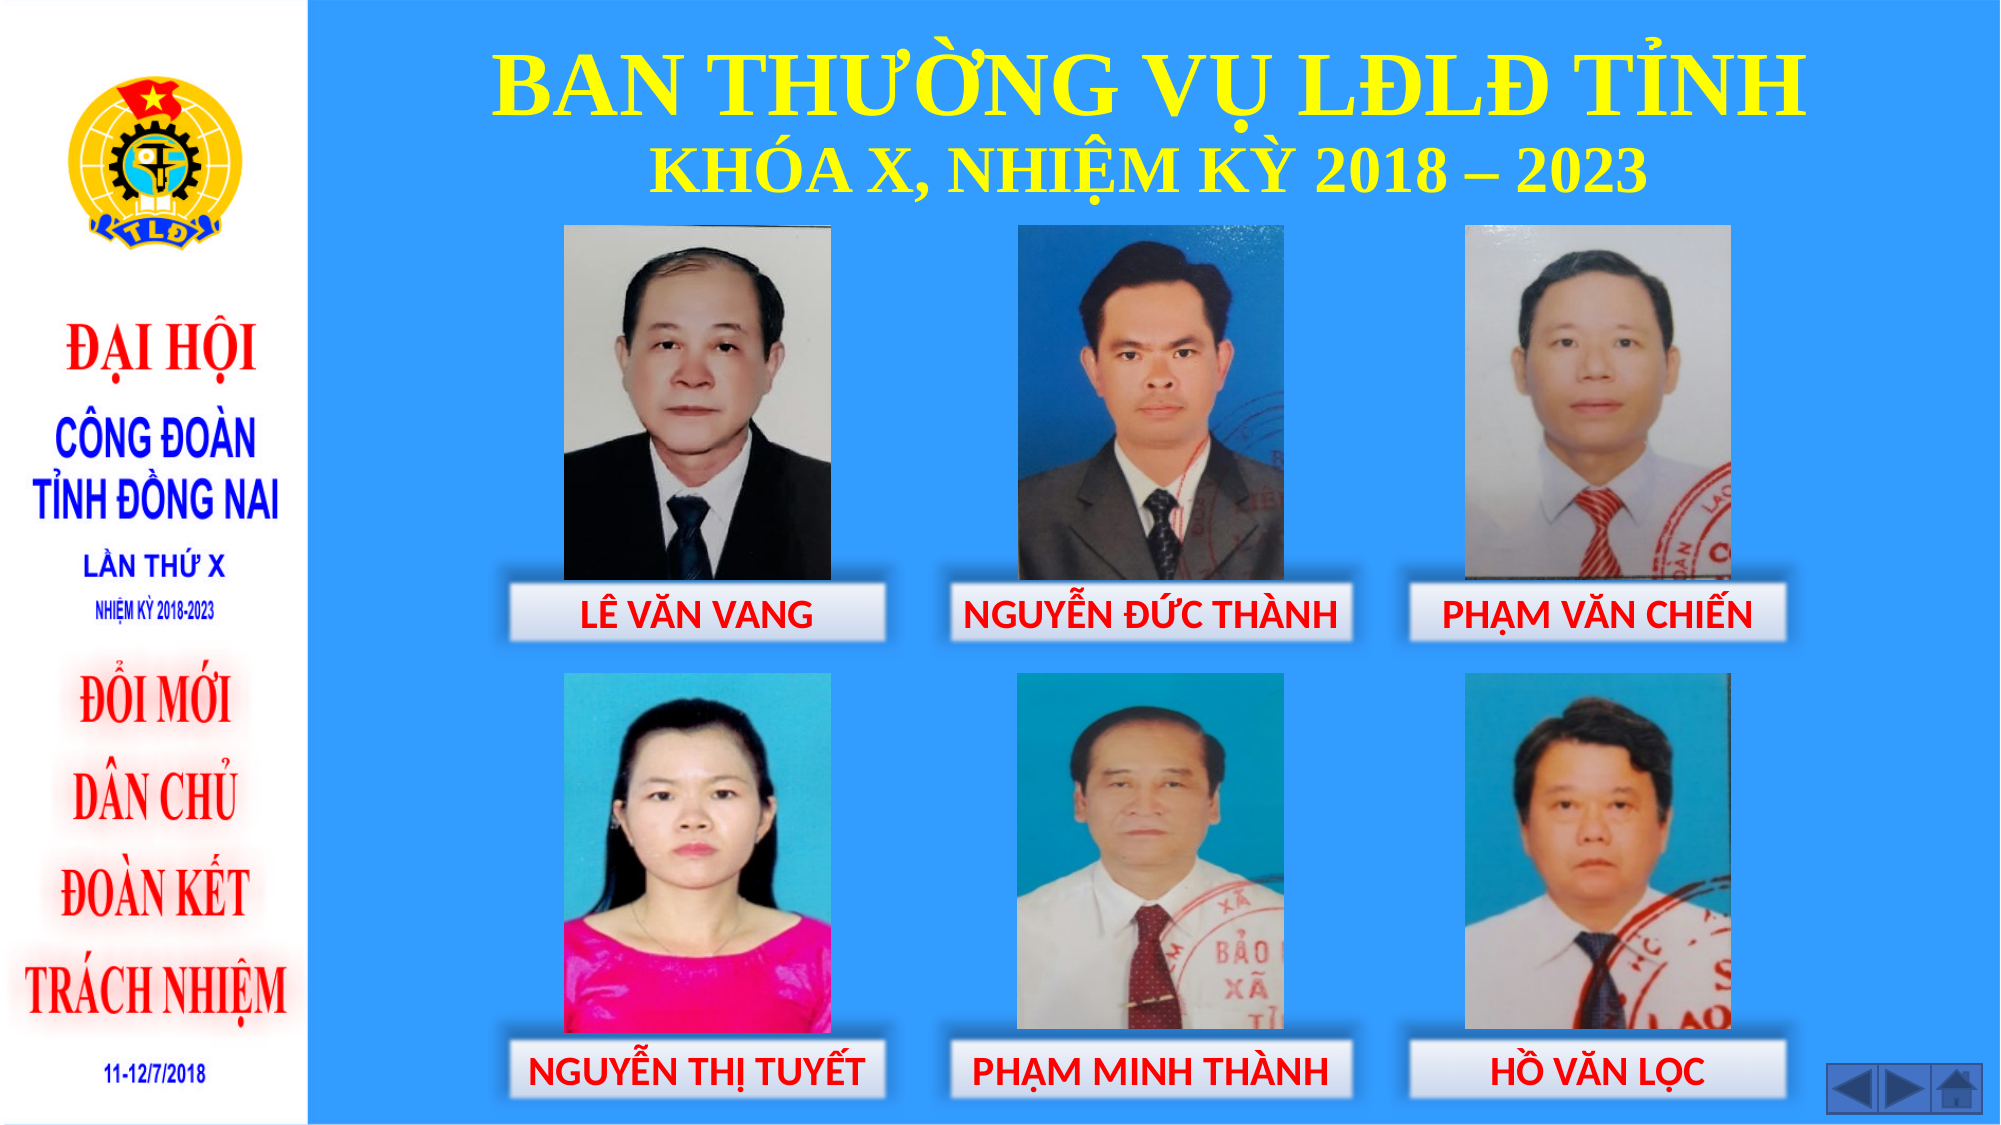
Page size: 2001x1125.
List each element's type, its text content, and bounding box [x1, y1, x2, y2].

text_box [1932, 1063, 1983, 1115]
text_box [1826, 1063, 1877, 1115]
text_box PHẠM VĂN CHIẾN [1413, 586, 1783, 638]
picture [0, 0, 2001, 1125]
text_box PHẠM MINH THÀNH [955, 1044, 1349, 1095]
text_box NGUYỄN THỊ TUYẾT [513, 1044, 882, 1094]
text_box [1877, 1063, 1932, 1115]
text_box HỒ VĂN LỘC [1413, 1044, 1783, 1094]
text_box NGUYỄN ĐỨC THÀNH [954, 586, 1349, 638]
text_box LÊ VĂN VANG [513, 586, 882, 638]
title BAN THƯỜNG VỤ LĐLĐ TỈNH KHÓA X, NHIỆM KỲ 2018 – 2023 [437, 0, 1863, 244]
